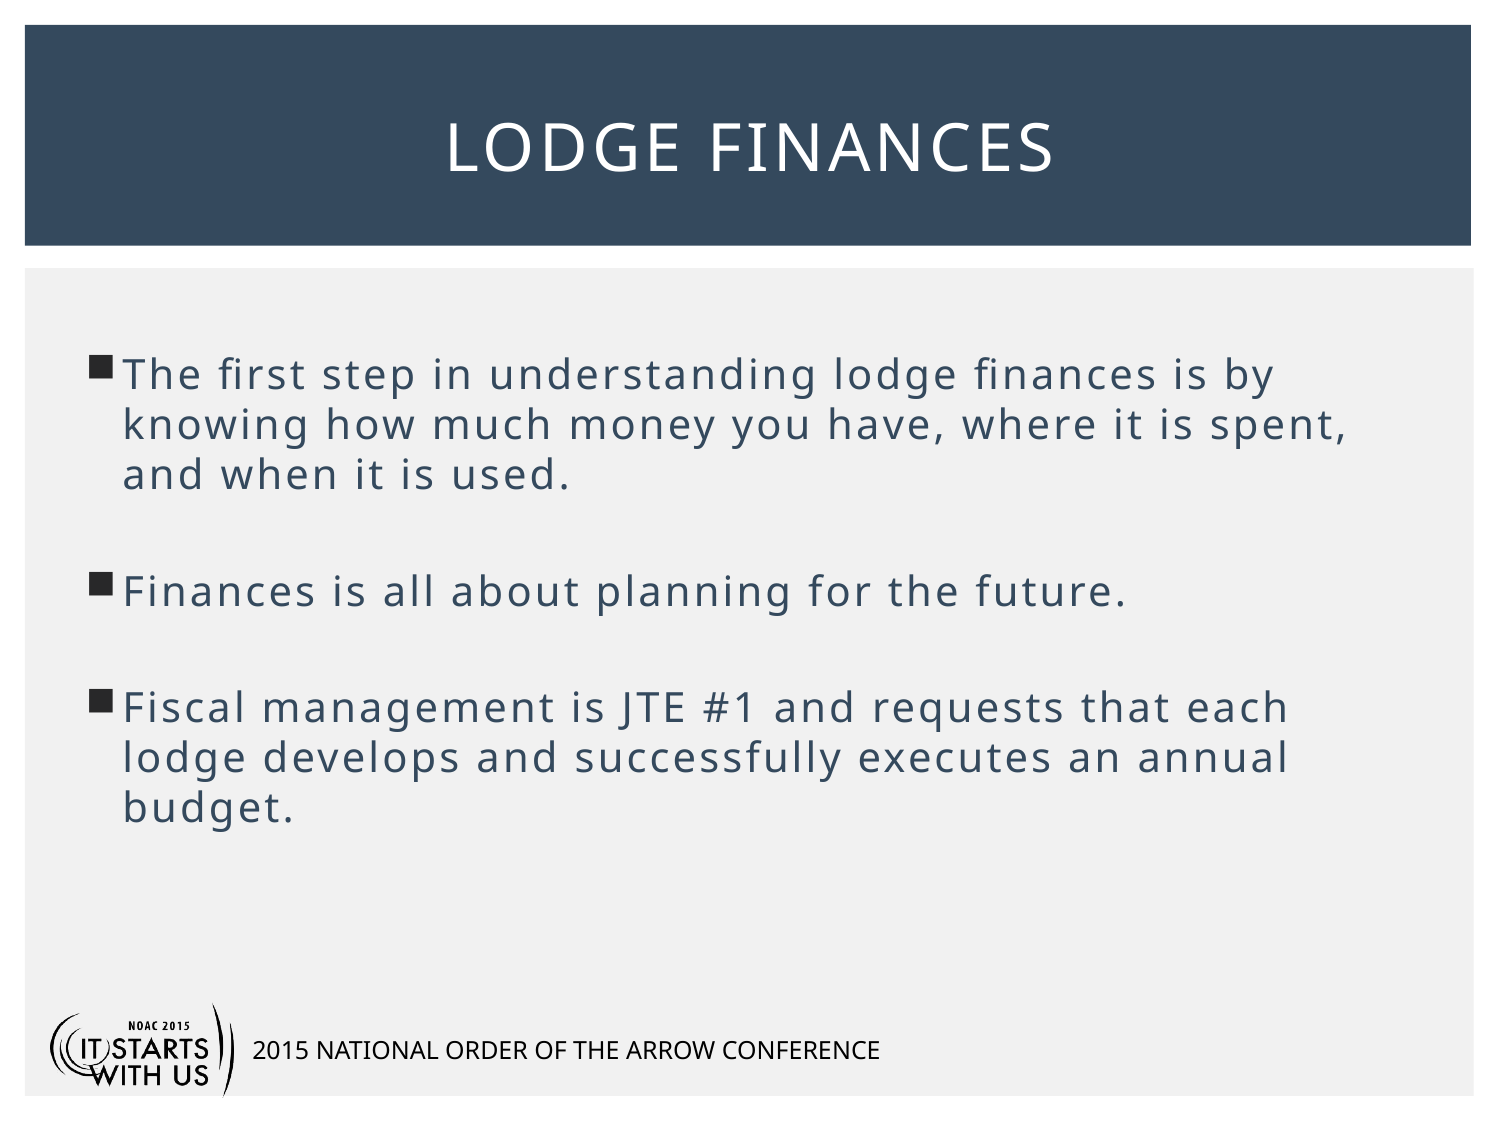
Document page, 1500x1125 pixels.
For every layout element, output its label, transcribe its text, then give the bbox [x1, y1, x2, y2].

picture [50, 1002, 234, 1098]
title Lodge Finances [62, 58, 1438, 232]
list The first step in understanding lodge finances is by knowing how much money you have, where it is spent, and when it is used. Finances is all about planning for the future. Fiscal management is JTE #1 and requests that each lodge develops and successfully executes an annual budget. [62, 281, 1442, 1005]
